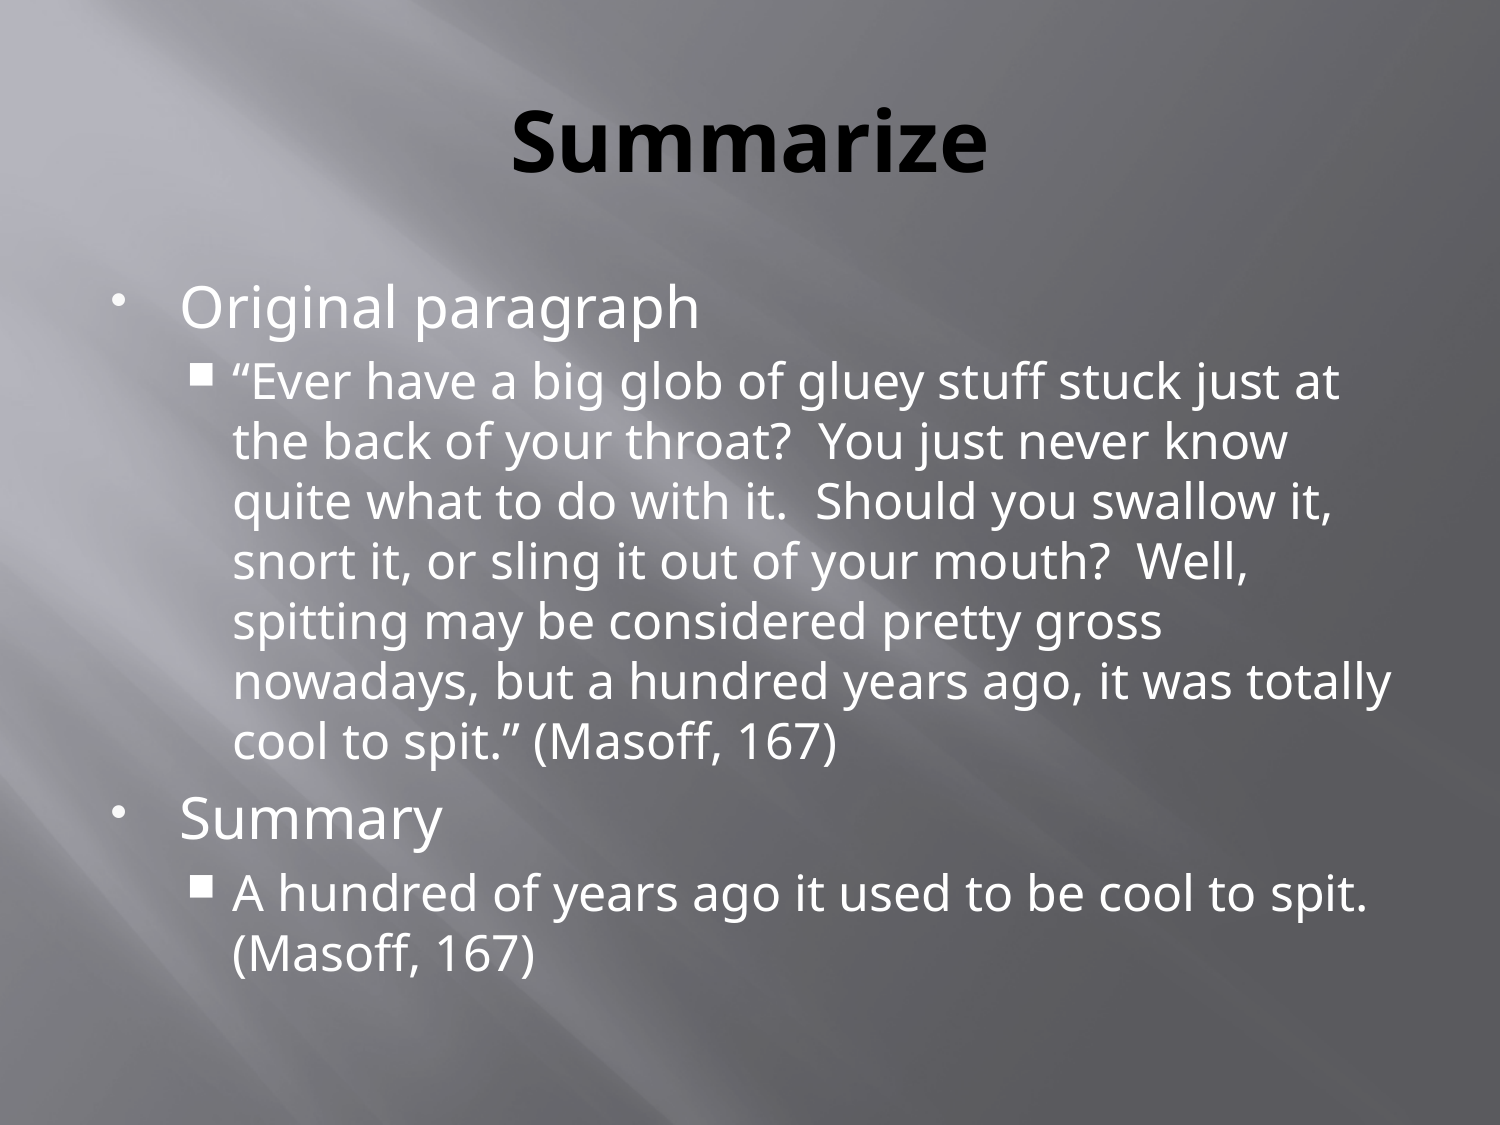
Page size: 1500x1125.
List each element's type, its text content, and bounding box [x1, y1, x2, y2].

list Original paragraph “Ever have a big glob of gluey stuff stuck just at the back of your throat? You just never know quite what to do with it. Should you swallow it, snort it, or sling it out of your mouth? Well, spitting may be considered pretty gross nowadays, but a hundred years ago, it was totally cool to spit.” (Masoff, 167) Summary A hundred of years ago it used to be cool to spit. (Masoff, 167) [75, 262, 1425, 1035]
title Summarize [75, 45, 1425, 233]
